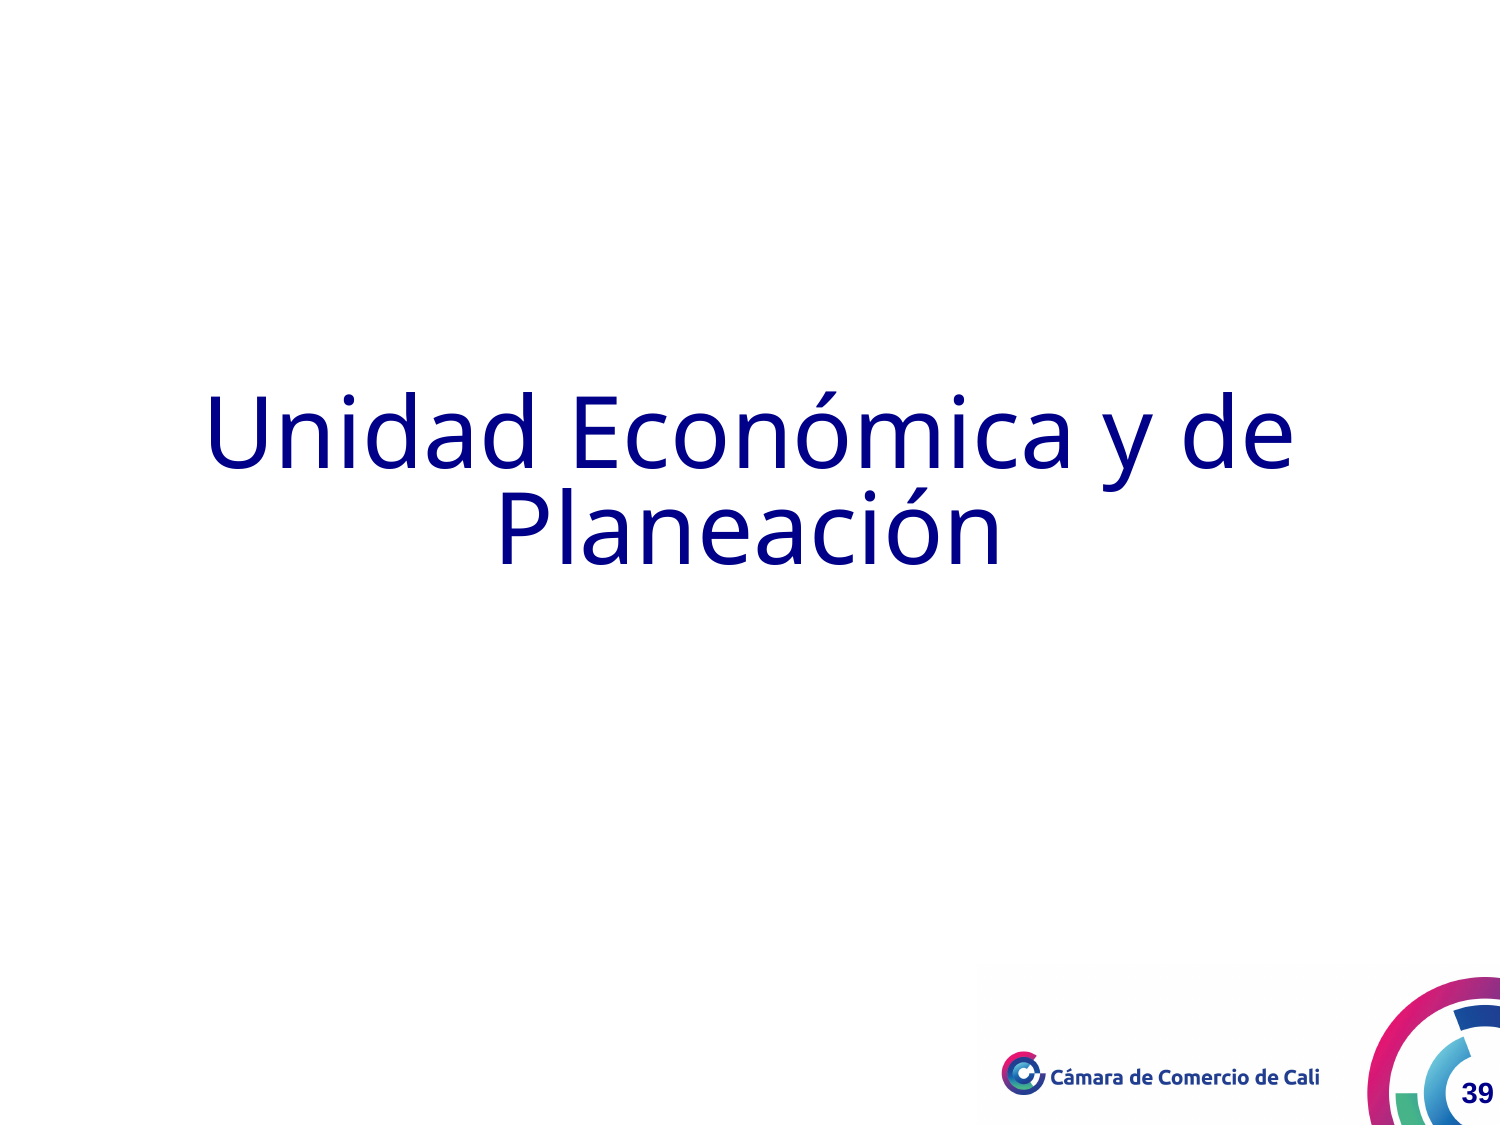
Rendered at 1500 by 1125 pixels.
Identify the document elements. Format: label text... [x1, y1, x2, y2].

text_box Unidad Económica y de Planeación [41, 384, 1459, 591]
picture [977, 964, 1500, 1125]
